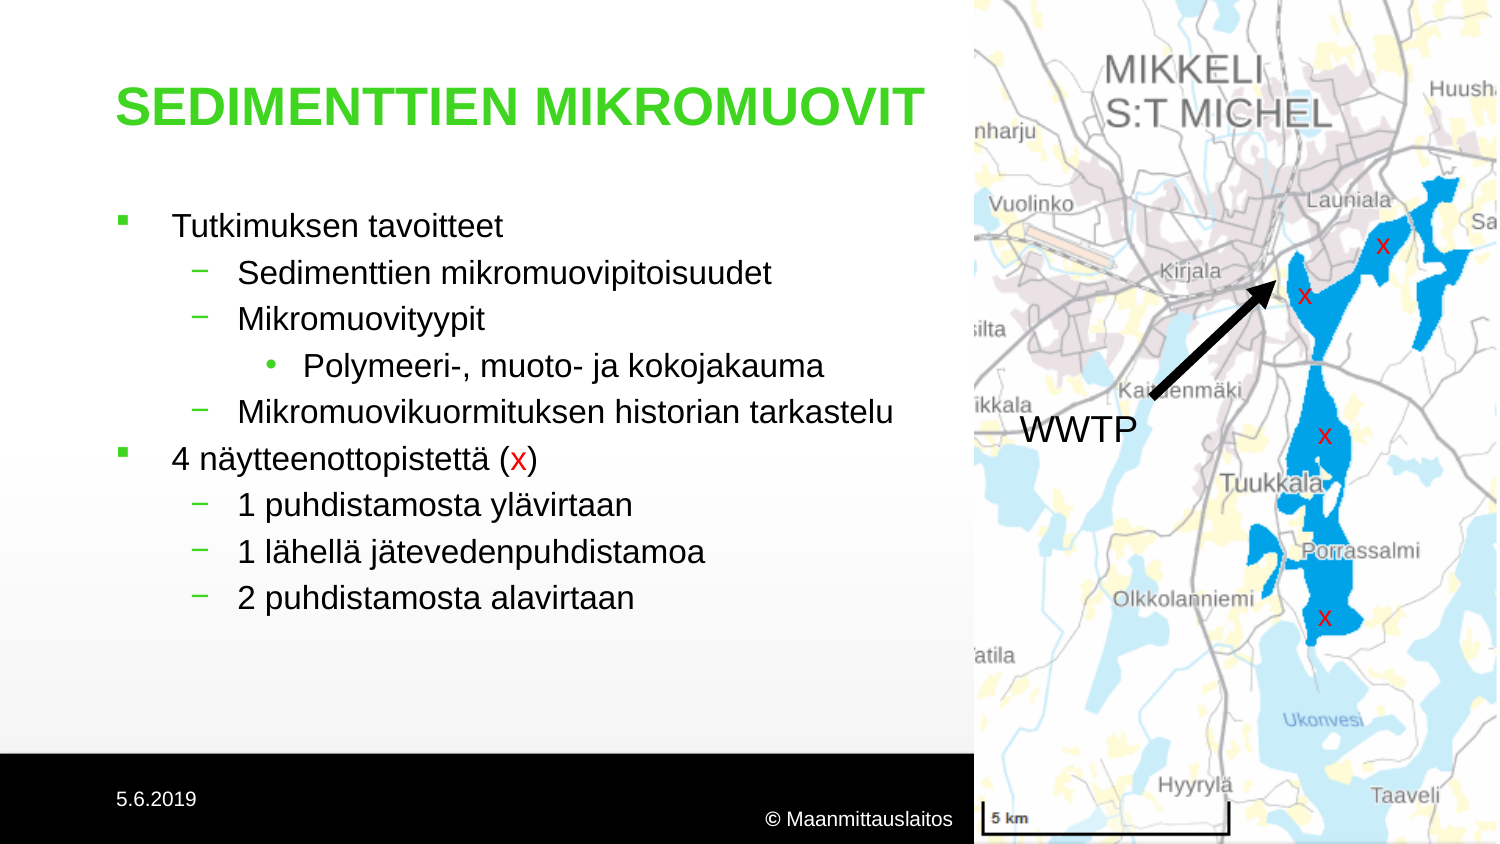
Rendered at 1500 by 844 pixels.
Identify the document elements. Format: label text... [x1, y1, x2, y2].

list Tutkimuksen tavoitteet Sedimenttien mikromuovipitoisuudet Mikromuovityypit Polymeeri-, muoto- ja kokojakauma Mikromuovikuormituksen historian tarkastelu 4 näytteenottopistettä (x) 1 puhdistamosta ylävirtaan 1 lähellä jätevedenpuhdistamoa 2 puhdistamosta alavirtaan [100, 196, 939, 682]
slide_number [100, 775, 338, 821]
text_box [1151, 279, 1277, 398]
picture [973, 0, 1500, 844]
title SEDIMENTTIEN MIKROMUOVIT [100, 33, 968, 175]
text_box © Maanmittauslaitos [750, 798, 968, 839]
